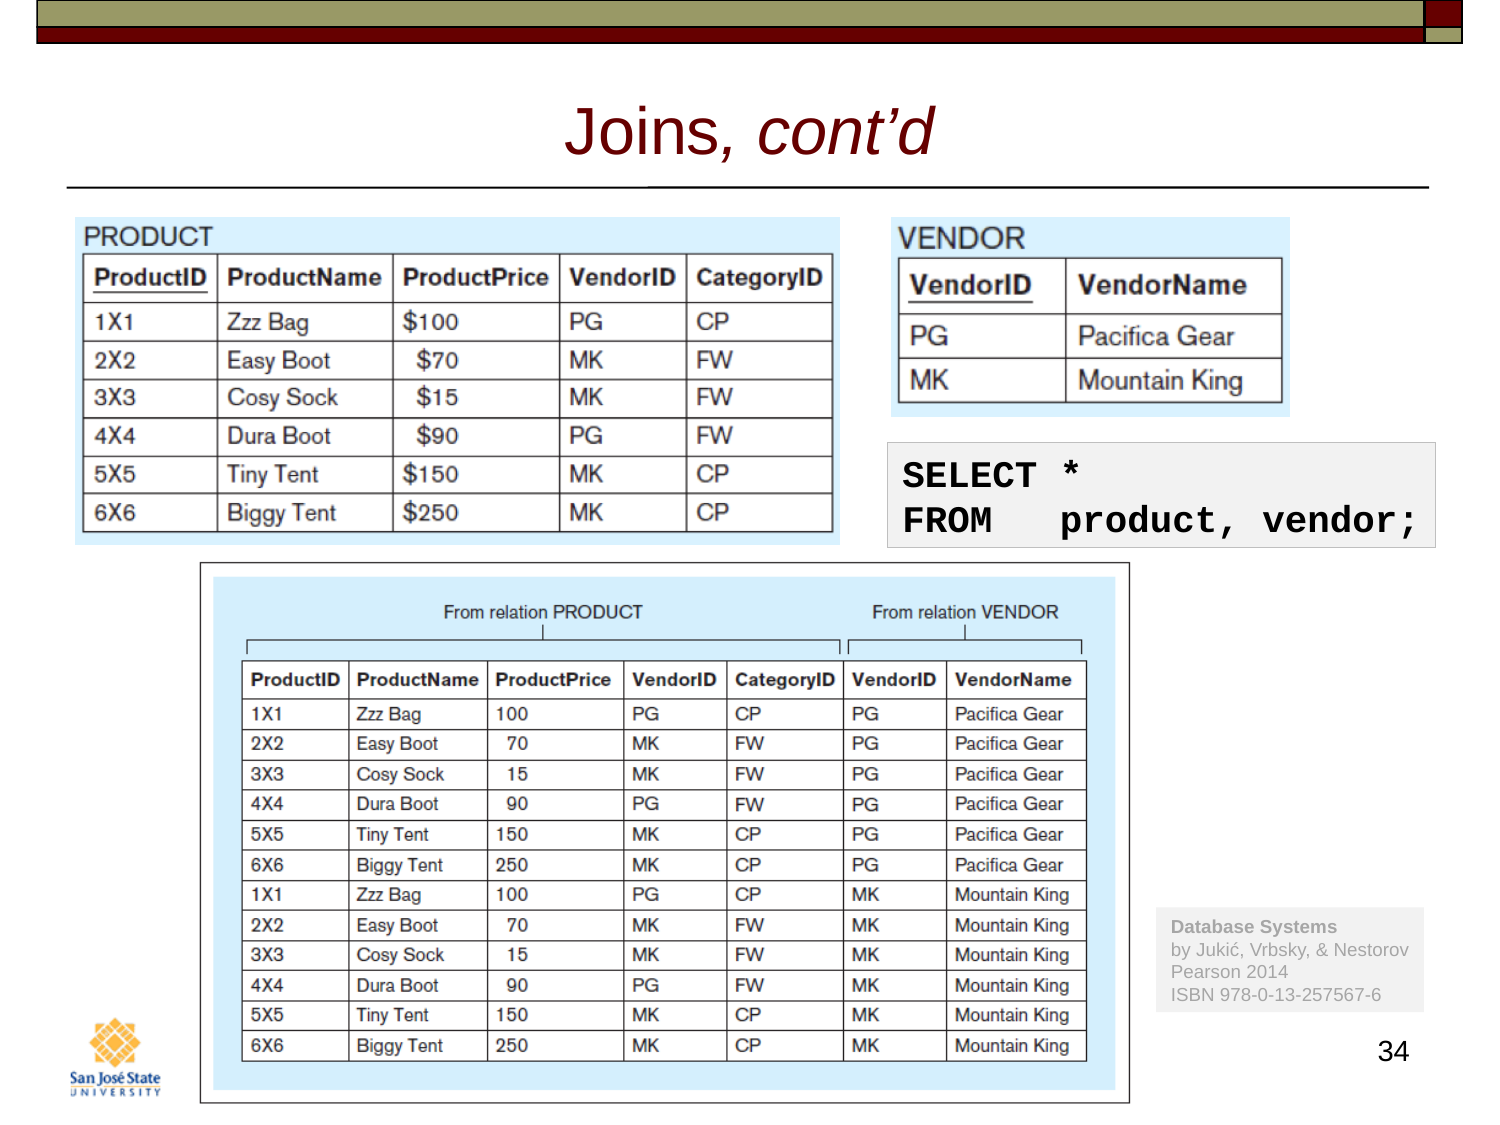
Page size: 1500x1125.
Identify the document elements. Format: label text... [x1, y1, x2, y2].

text_box SELECT * FROM product, vendor; [887, 442, 1436, 548]
picture [194, 556, 1140, 1111]
picture [60, 1012, 166, 1112]
slide_number 34 [1305, 1025, 1425, 1100]
text_box Database Systems by Jukić, Vrbsky, & Nestorov Pearson 2014 ISBN 978-0-13-257567-6 [1156, 907, 1424, 1013]
picture [74, 217, 840, 545]
picture [891, 217, 1290, 417]
title Joins, cont’d [75, 67, 1425, 175]
